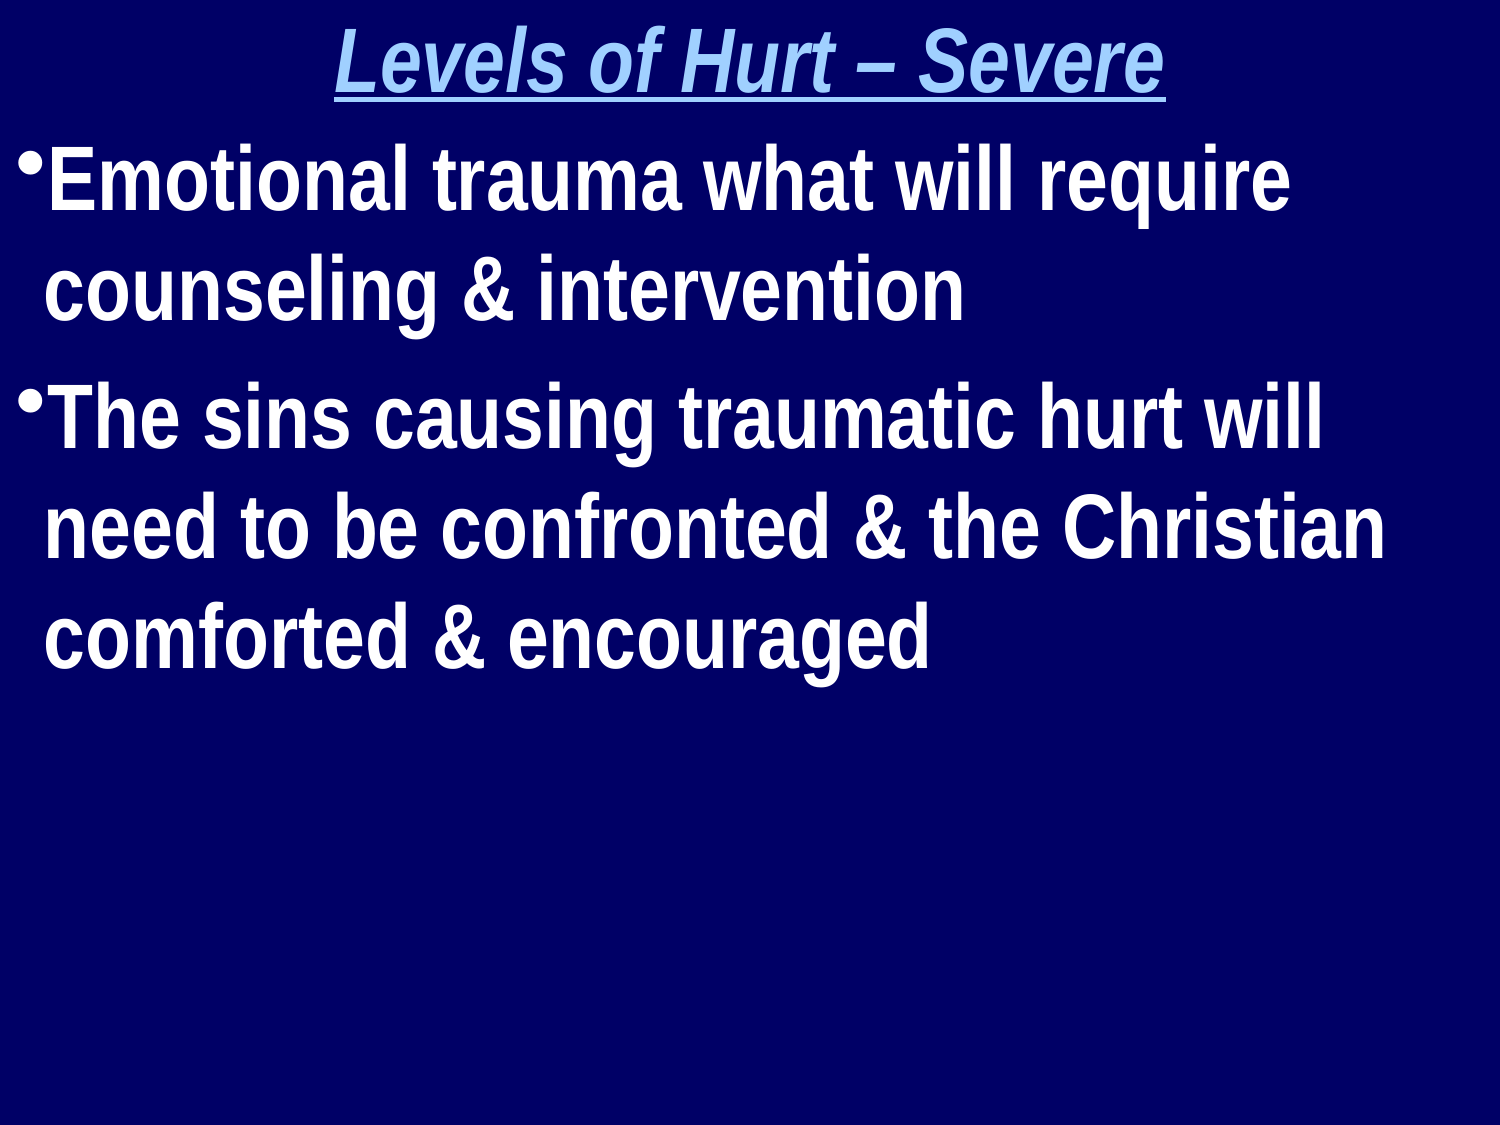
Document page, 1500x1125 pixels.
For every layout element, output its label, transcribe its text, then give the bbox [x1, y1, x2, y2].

list Emotional trauma what will require counseling & intervention The sins causing traumatic hurt will need to be confronted & the Christian comforted & encouraged [0, 111, 1500, 1125]
title Levels of Hurt – Severe [0, 0, 1500, 111]
